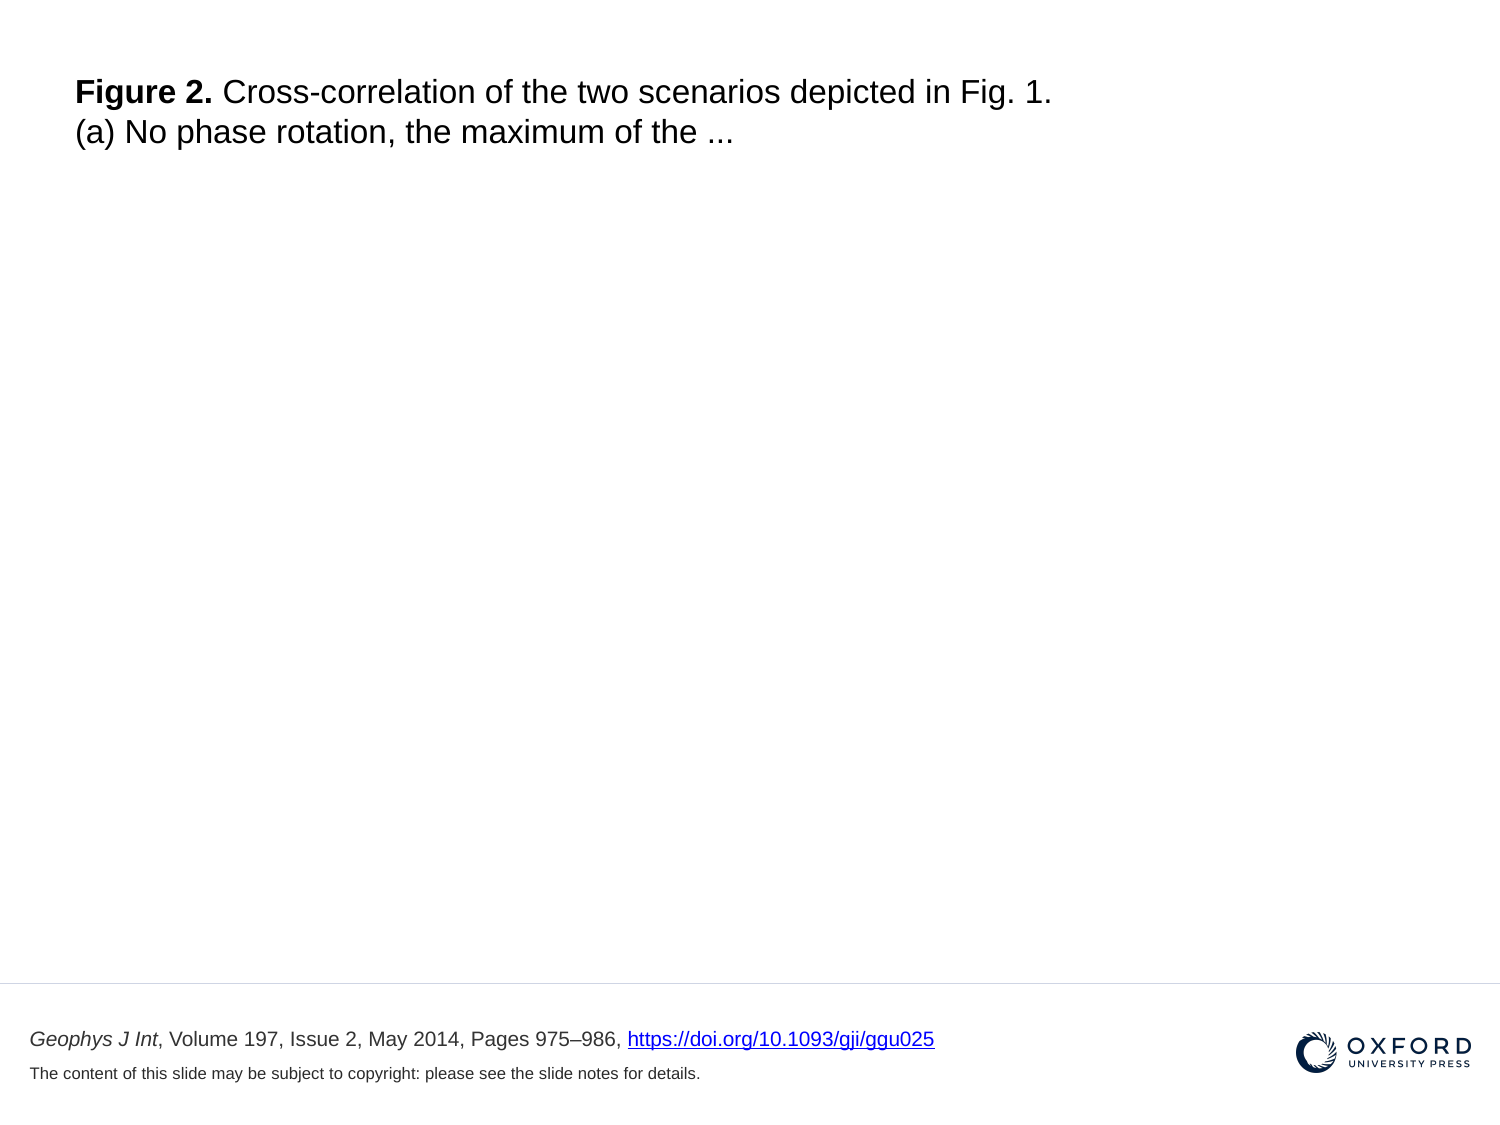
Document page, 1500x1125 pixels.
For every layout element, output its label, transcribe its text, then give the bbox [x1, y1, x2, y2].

footer Geophys J Int, Volume 197, Issue 2, May 2014, Pages 975–986, https://doi.org/10.1093/gji/ggu025 The content of this slide may be subject to copyright: please see the slide notes for details. [0, 983, 1260, 1125]
title Figure 2. Cross-correlation of the two scenarios depicted in Fig. 1. (a) No phase rotation, the maximum of the ... [75, 69, 1078, 171]
picture [1296, 1032, 1471, 1073]
